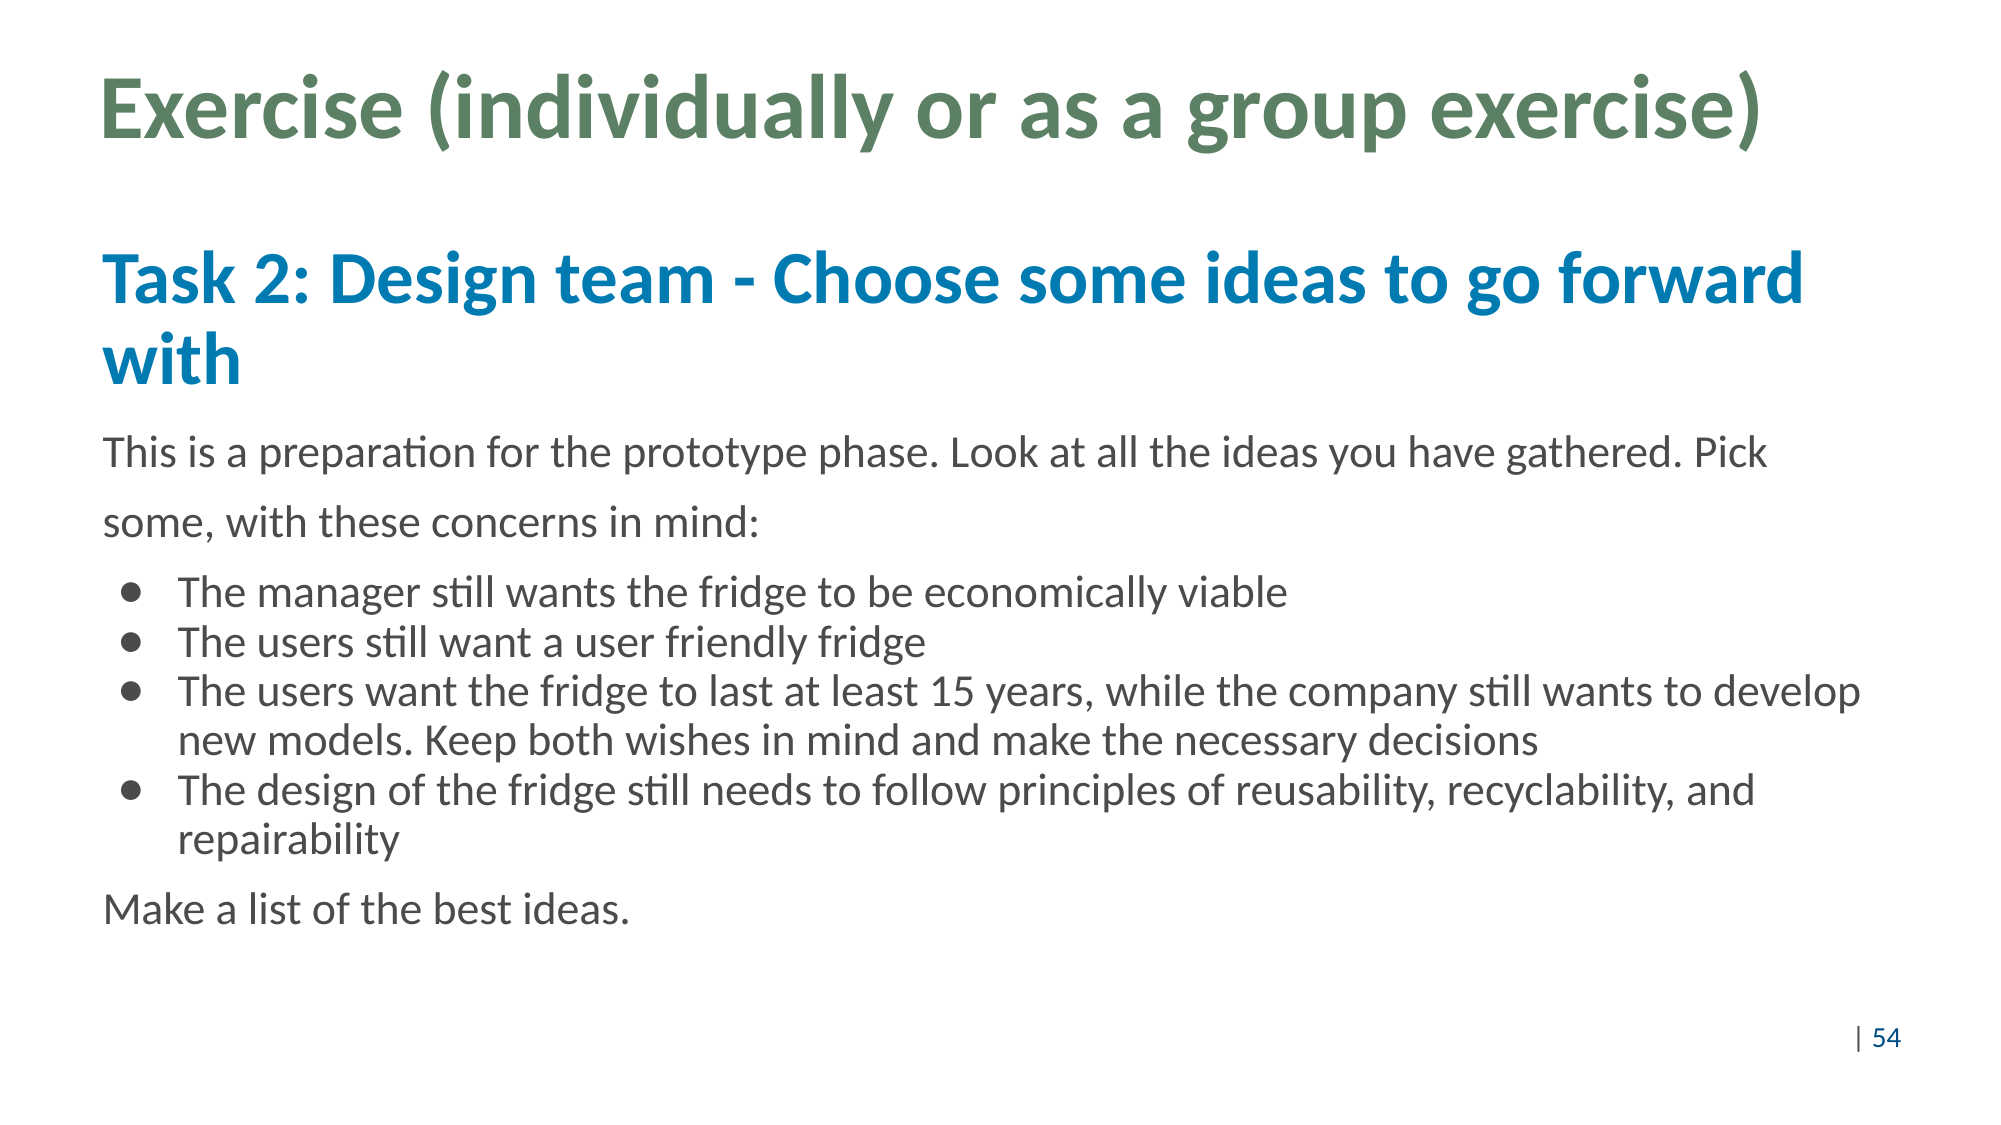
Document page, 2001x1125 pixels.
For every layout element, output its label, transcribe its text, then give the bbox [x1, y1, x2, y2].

list Task 2: Design team - Choose some ideas to go forward with [87, 231, 1897, 322]
title Exercise (individually or as a group exercise) [84, 63, 1885, 154]
list This is a preparation for the prototype phase. Look at all the ideas you have gathered. Pick some, with these concerns in mind: The manager still wants the fridge to be economically viable The users still want a user friendly fridge The users want the fridge to last at least 15 years, while the company still wants to develop new models. Keep both wishes in mind and make the necessary decisions The design of the fridge still needs to follow principles of reusability, recyclability, and repairability Make a list of the best ideas. [87, 344, 1939, 973]
